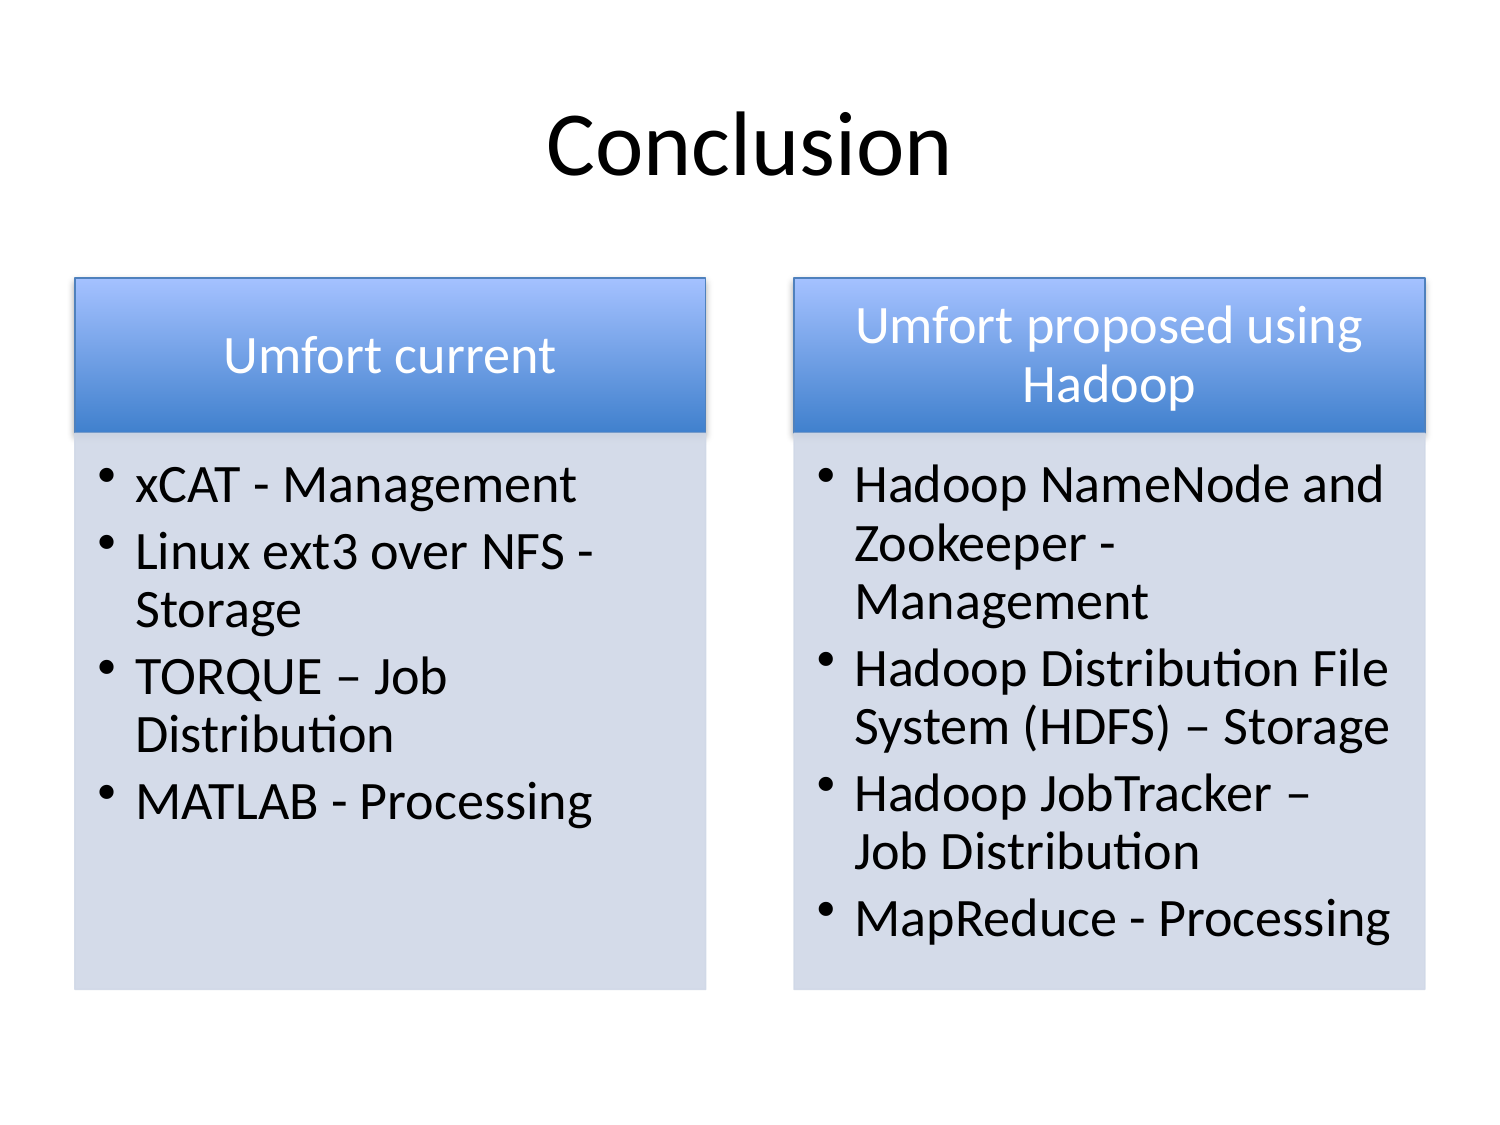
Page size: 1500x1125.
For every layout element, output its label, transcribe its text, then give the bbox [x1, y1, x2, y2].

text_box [74, 262, 1426, 1006]
title Conclusion [75, 45, 1425, 233]
